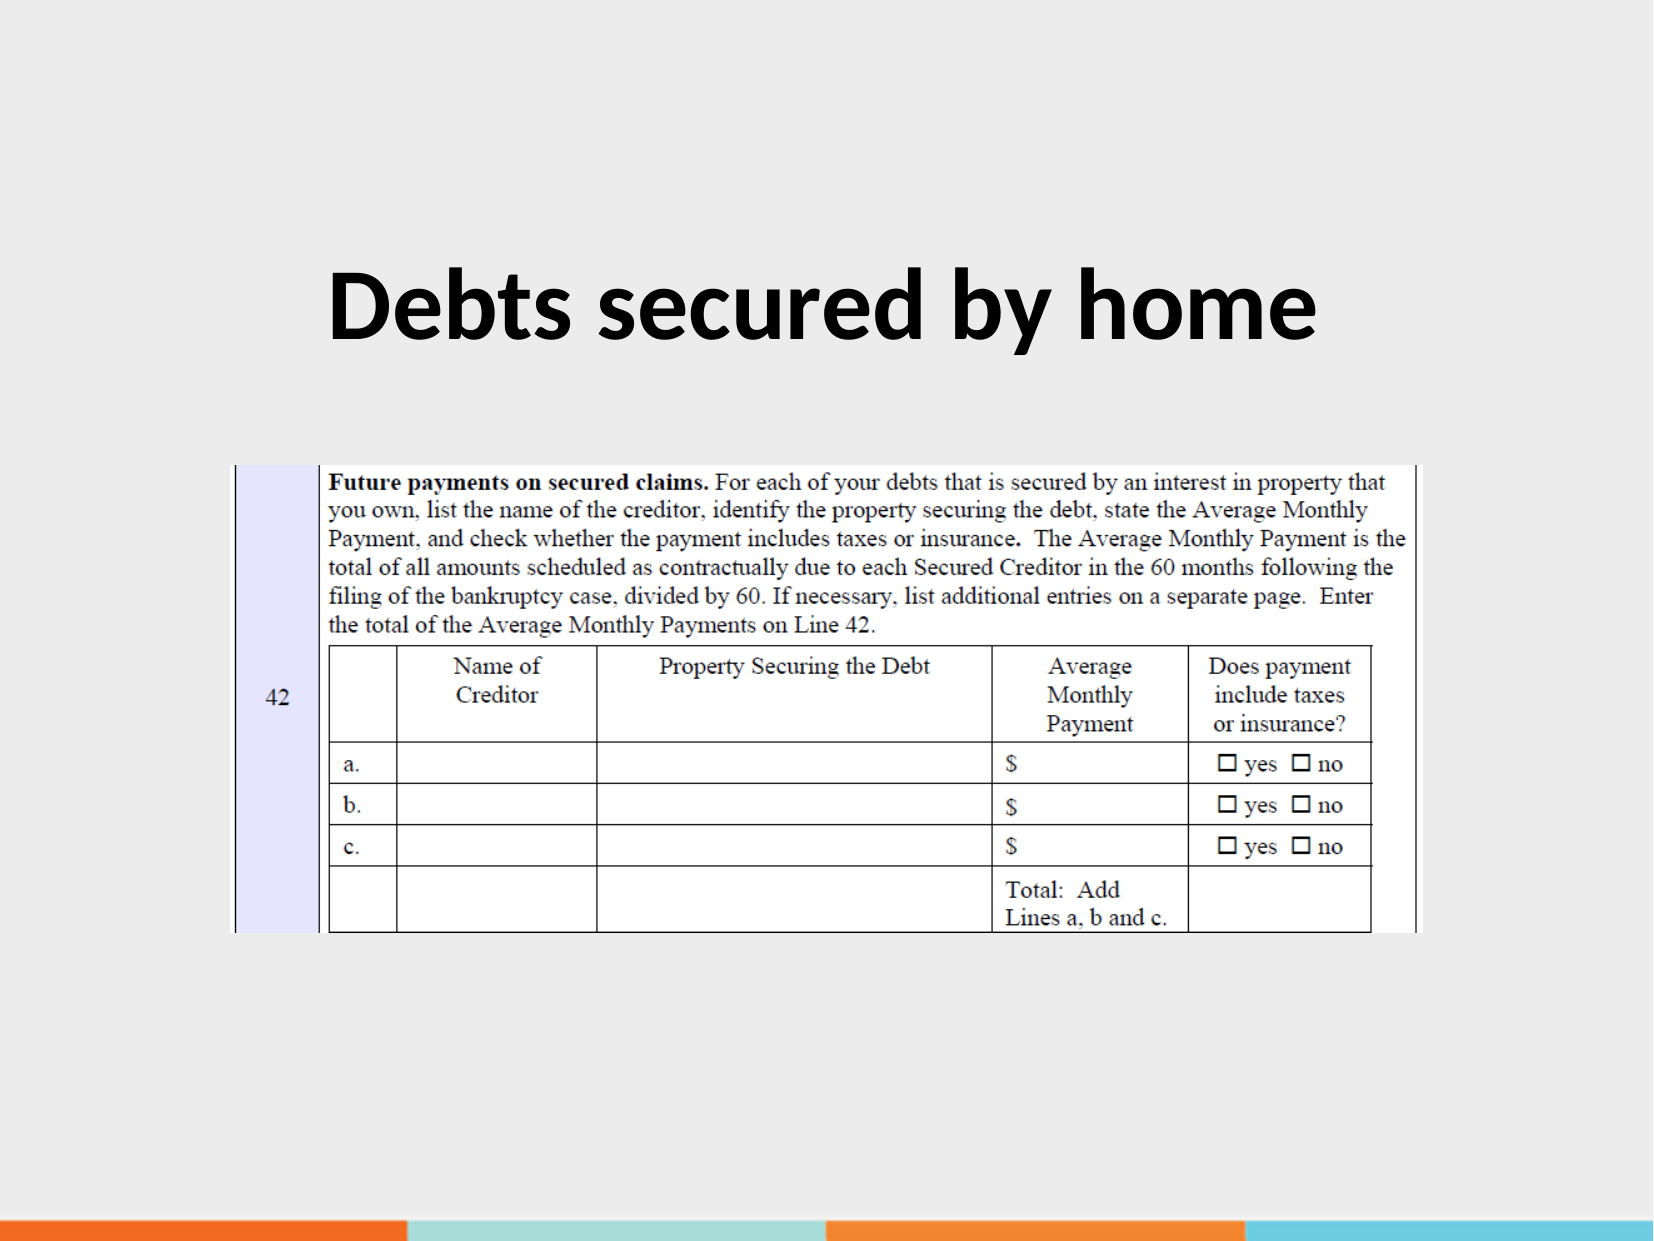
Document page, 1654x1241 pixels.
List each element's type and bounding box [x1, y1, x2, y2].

list [230, 464, 1424, 933]
picture [0, 0, 1654, 1238]
